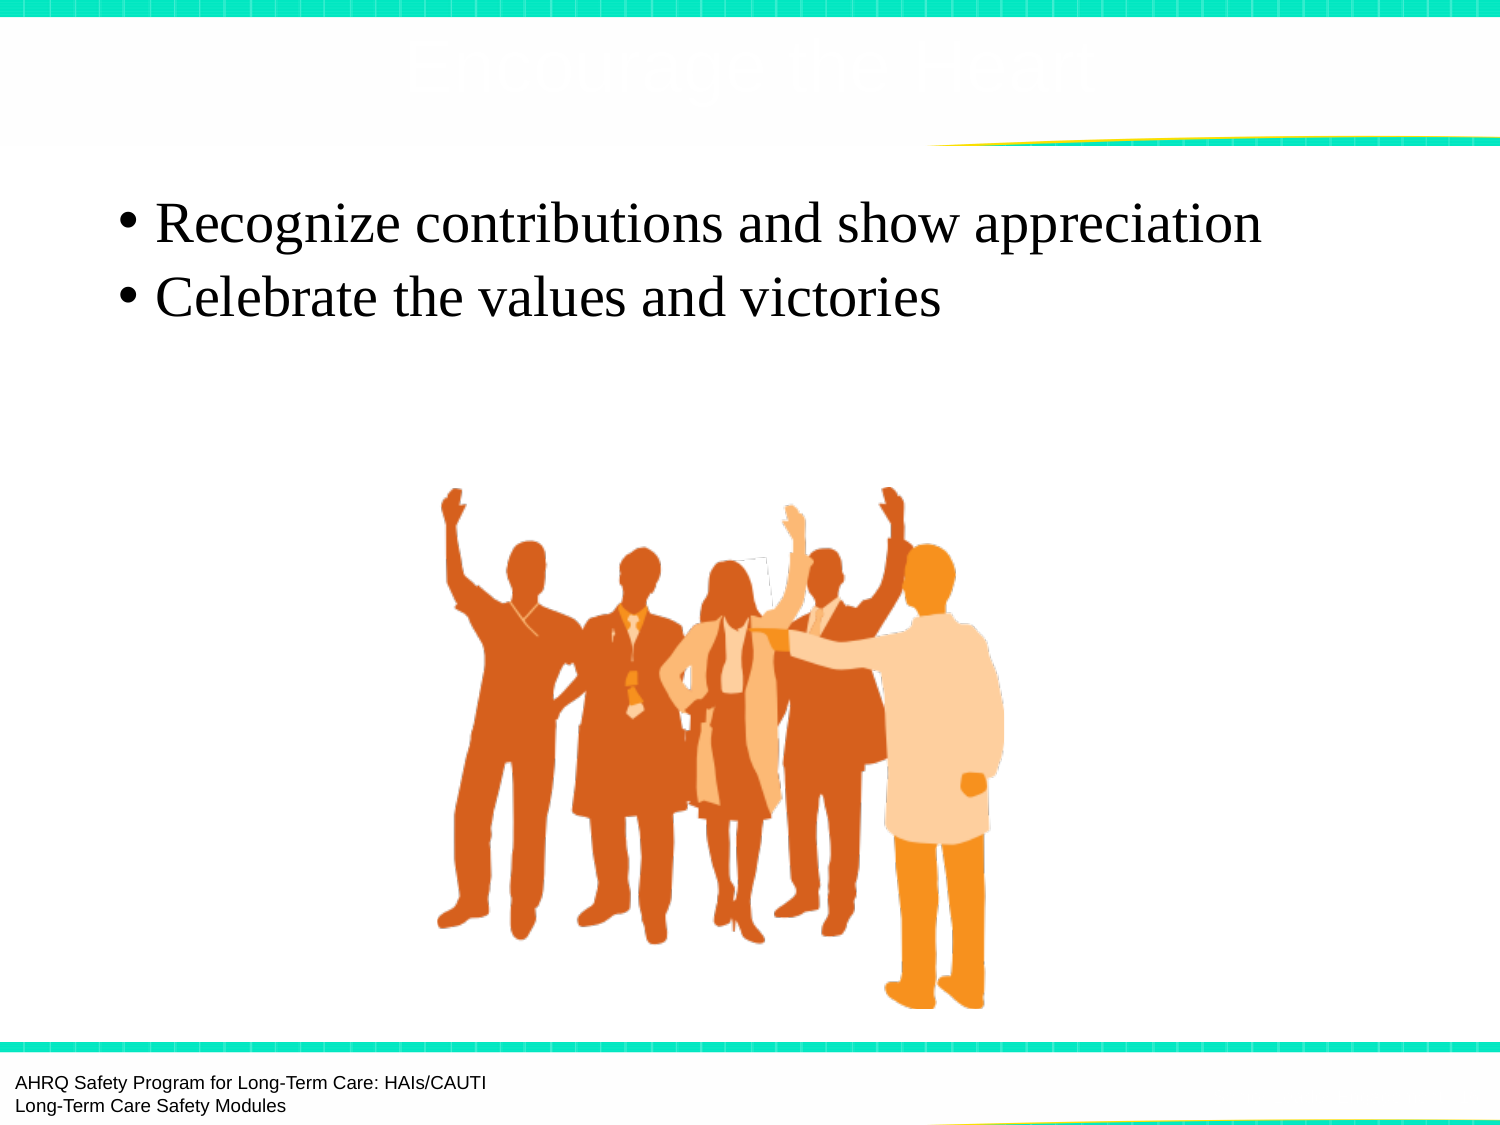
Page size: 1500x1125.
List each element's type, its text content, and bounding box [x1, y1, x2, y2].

slide_number AHRQ Safety Program for Long-Term Care: HAIs/CAUTI Long-Term Care Safety Modules [0, 1062, 563, 1125]
picture [437, 487, 1005, 1009]
picture [0, 0, 1500, 146]
list Recognize contributions and show appreciation Celebrate the values and victories [103, 184, 1397, 1014]
title Encourage the Heart [103, 0, 1397, 138]
picture [0, 1042, 1500, 1125]
